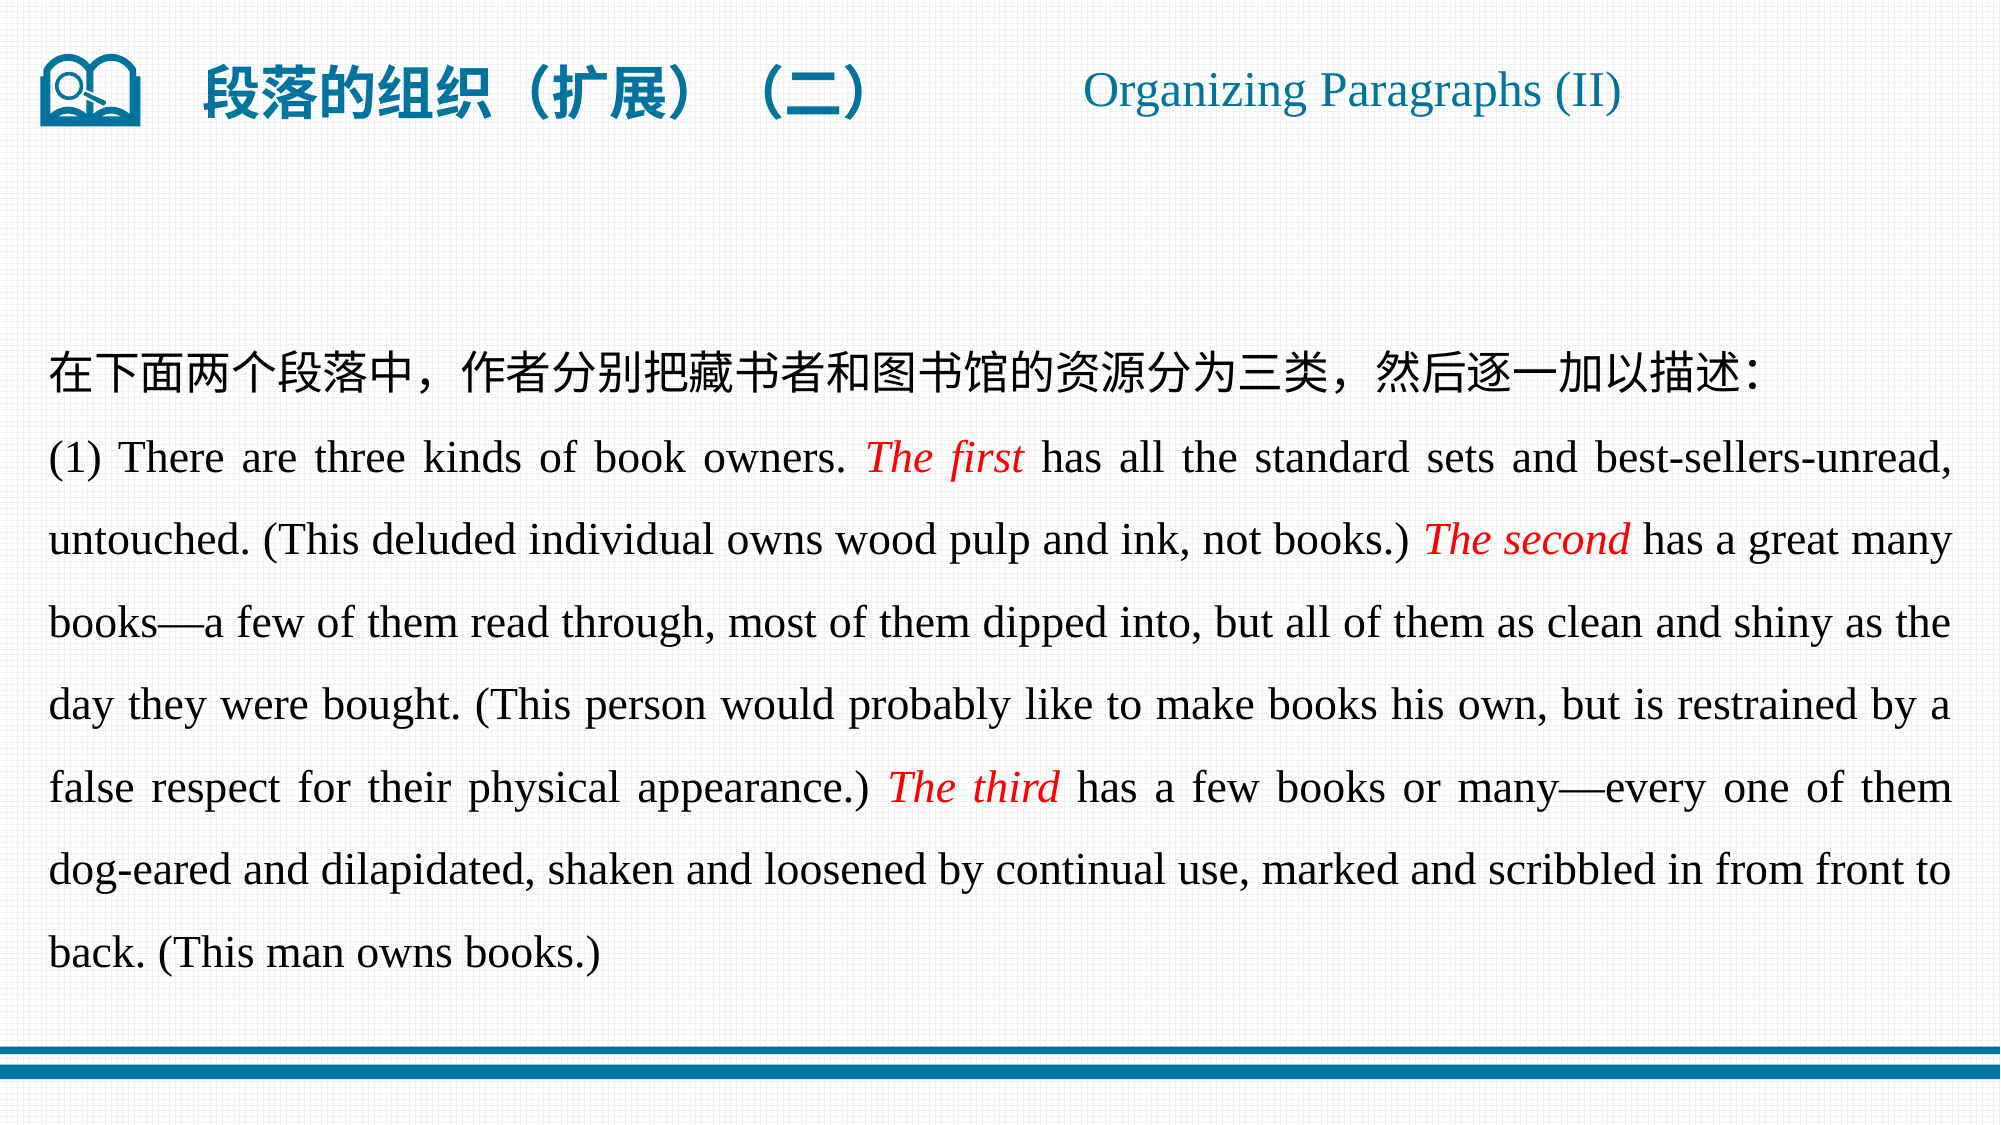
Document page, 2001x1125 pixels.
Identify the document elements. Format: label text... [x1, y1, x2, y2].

text_box 段落的组织（扩展）（二） [103, 49, 1000, 134]
text_box Organizing Paragraphs (II) [882, 48, 1823, 124]
text_box 在下面两个段落中，作者分别把藏书者和图书馆的资源分为三类，然后逐一加以描述： (1) There are three kinds of book owners. The first has all the standard sets and best-sellers-unread, untouched. (This deluded individual owns wood pulp and ink, not books.) The second has a great many books—a few of them read through, most of them dipped into, but all of them as clean and shiny as the day they were bought. (This person would probably like to make books his own, but is restrained by a false respect for their physical appearance.) The third has a few books or many—every one of them dog-eared and dilapidated, shaken and loosened by continual use, marked and scribbled in from front to back. (This man owns books.) [33, 281, 1969, 1012]
text_box [142, 271, 1858, 281]
